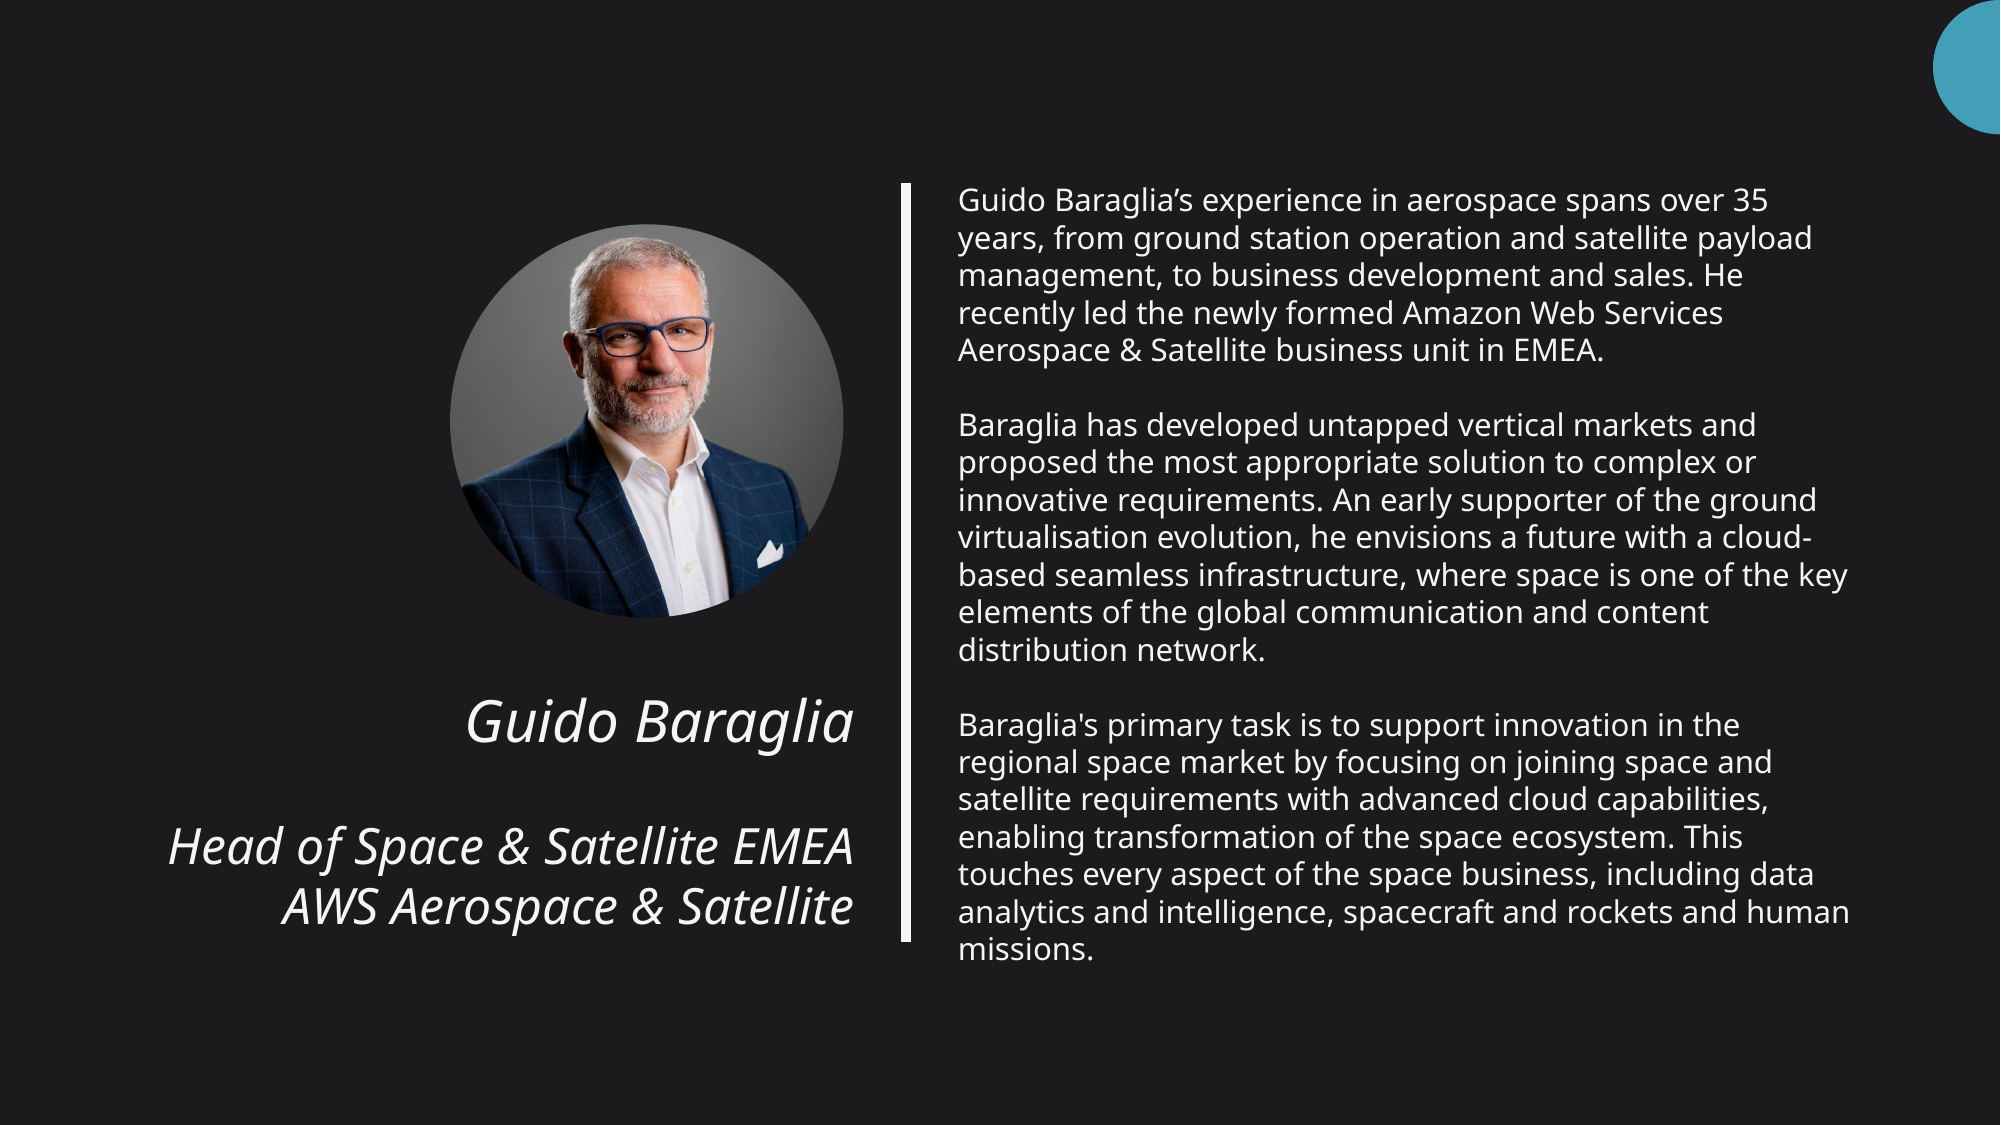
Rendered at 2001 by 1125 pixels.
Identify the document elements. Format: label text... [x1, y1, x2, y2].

picture [450, 224, 844, 618]
subtitle Guido Baraglia Head of Space & Satellite EMEA AWS Aerospace & Satellite [51, 636, 870, 942]
title Guido Baraglia’s experience in aerospace spans over 35 years, from ground station operation and satellite payload management, to business development and sales. He recently led the newly formed Amazon Web Services Aerospace & Satellite business unit in EMEA. Baraglia has developed untapped vertical markets and proposed the most appropriate solution to complex or innovative requirements. An early supporter of the ground virtualisation evolution, he envisions a future with a cloud-based seamless infrastructure, where space is one of the key elements of the global communication and content distribution network. Baraglia's primary task is to support innovation in the regional space market by focusing on joining space and satellite requirements with advanced cloud capabilities, enabling transformation of the space ecosystem. This touches every aspect of the space business, including data analytics and intelligence, spacecraft and rockets and human missions. [942, 223, 1873, 924]
